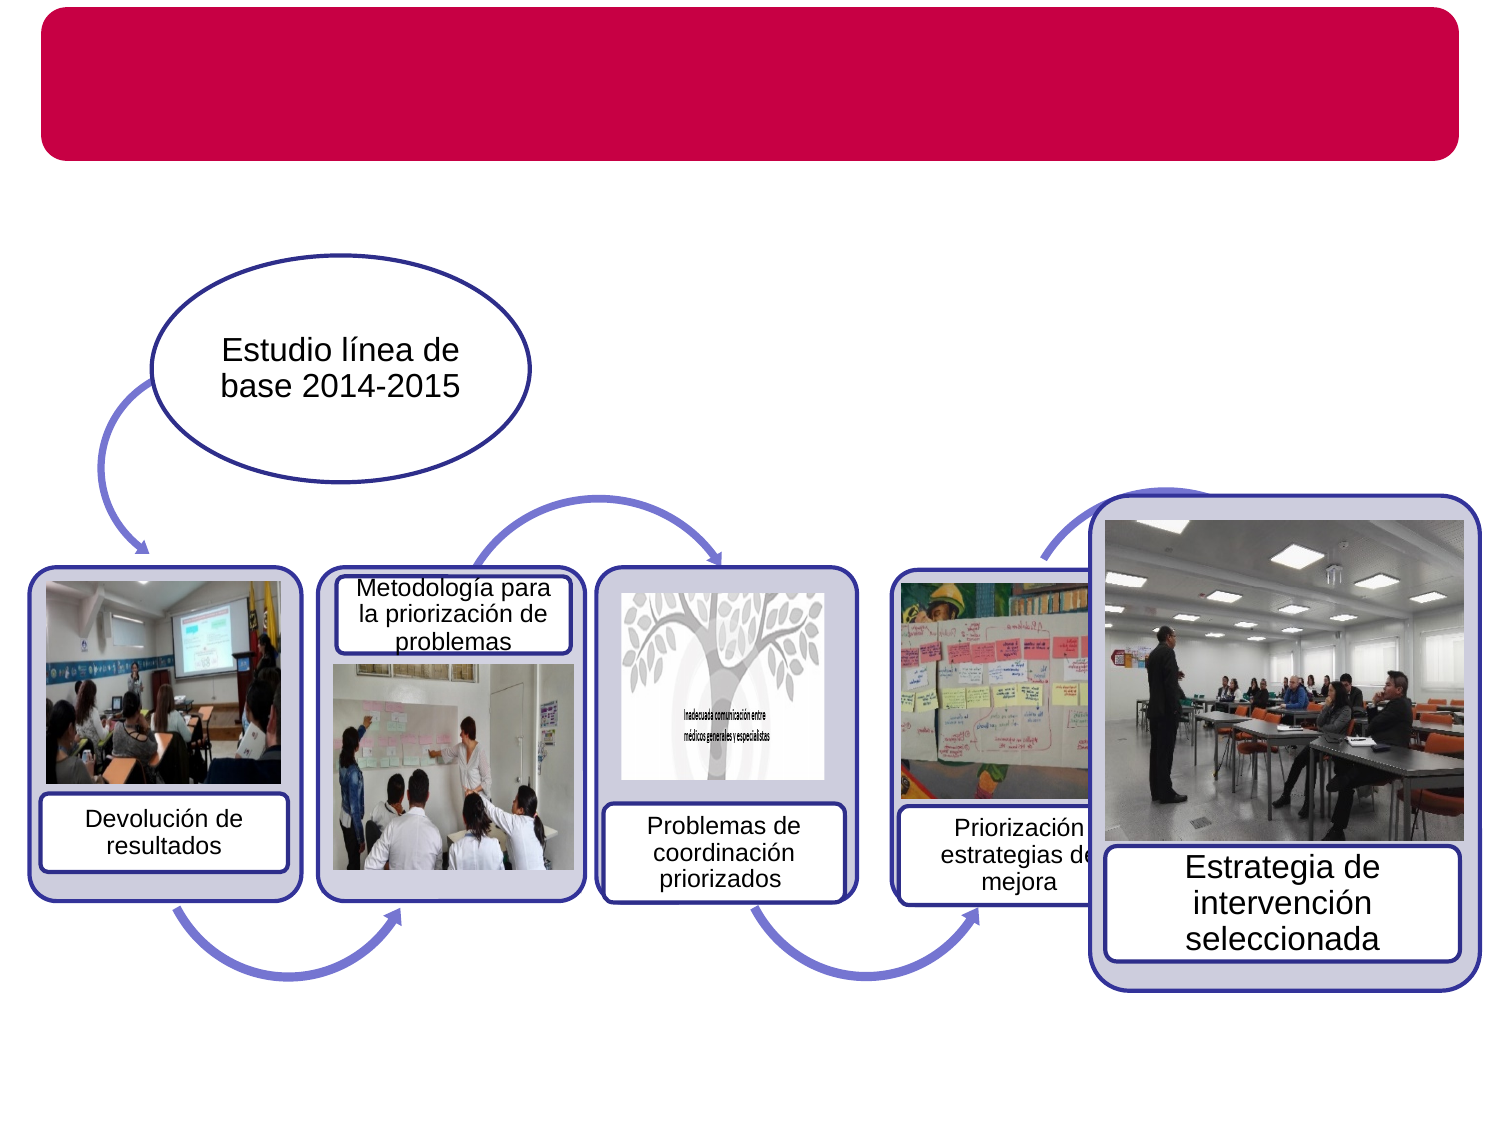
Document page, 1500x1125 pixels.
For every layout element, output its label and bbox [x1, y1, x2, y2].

text_box [29, 255, 1481, 991]
